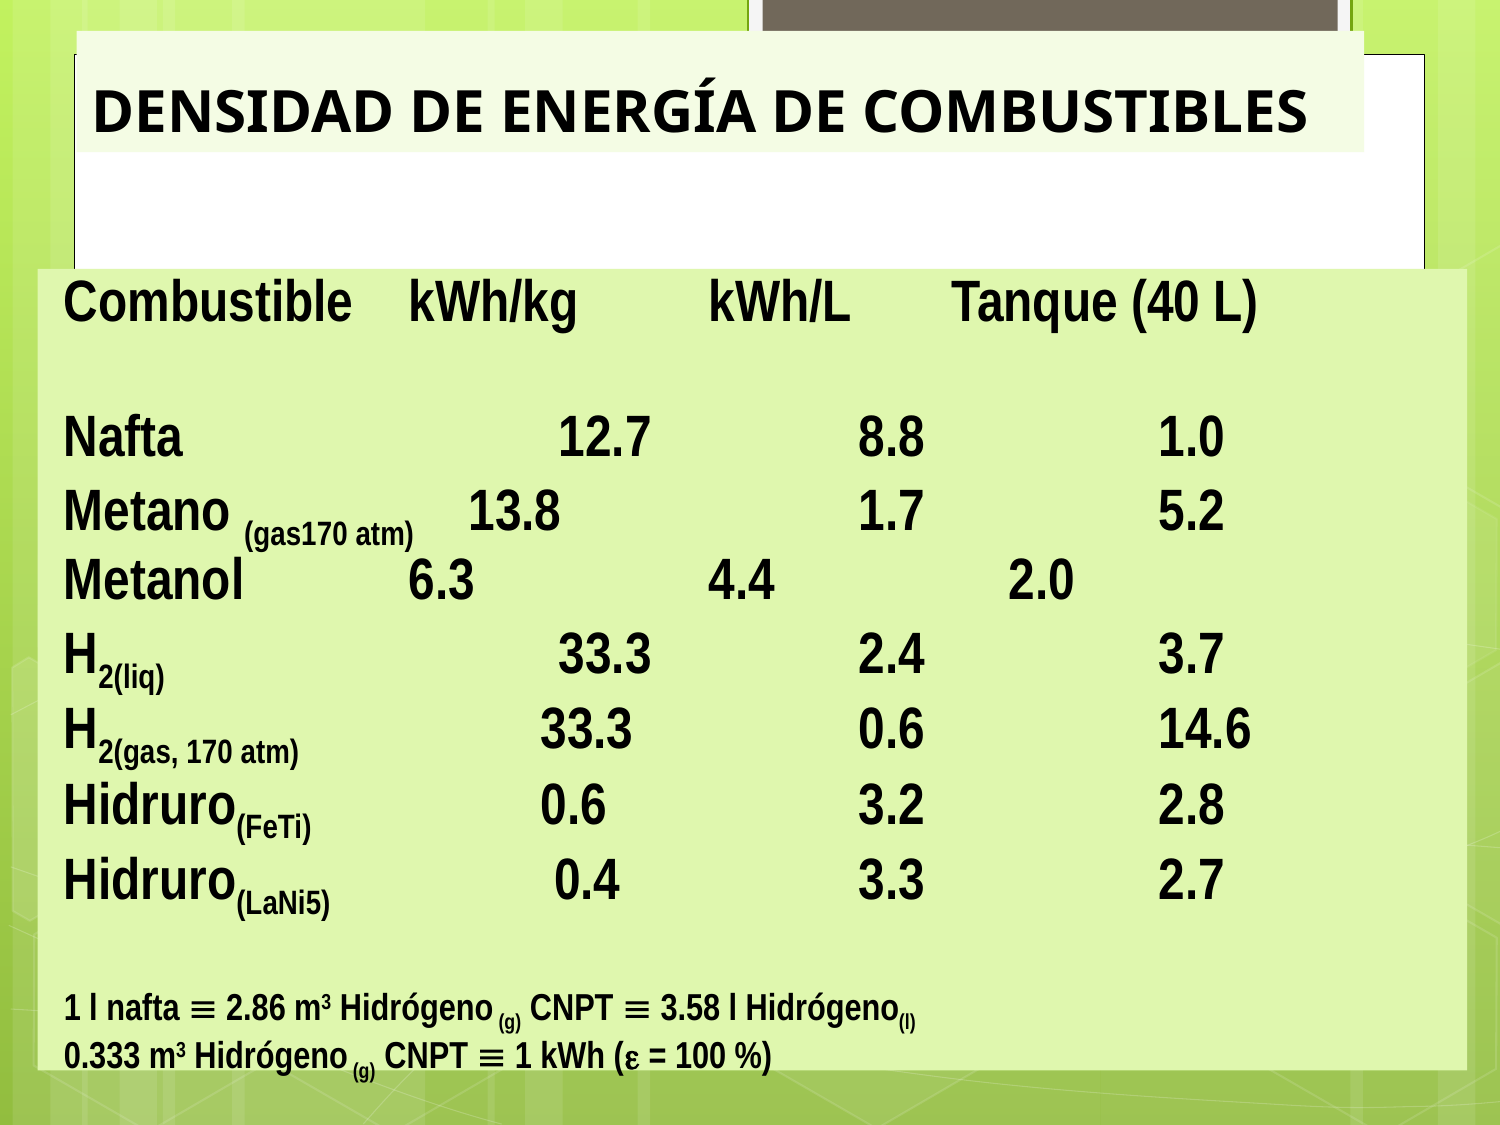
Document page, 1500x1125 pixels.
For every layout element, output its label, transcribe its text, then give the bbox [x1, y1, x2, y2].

list Combustible kWh/kg kWh/L Tanque (40 L) Nafta 12.7 8.8 1.0 Metano (gas170 atm) 13.8 1.7 5.2 Metanol 6.3 4.4 2.0 H2(liq) 33.3 2.4 3.7 H2(gas, 170 atm) 33.3 0.6 14.6 Hidruro(FeTi) 0.6 3.2 2.8 Hidruro(LaNi5) 0.4 3.3 2.7 1 l nafta  2.86 m3 Hidrógeno (g) CNPT  3.58 l Hidrógeno(l) 0.333 m3 Hidrógeno (g) CNPT  1 kWh ( = 100 %) [37, 268, 1468, 1071]
title DENSIDAD DE ENERGÍA DE COMBUSTIBLES [76, 30, 1365, 153]
